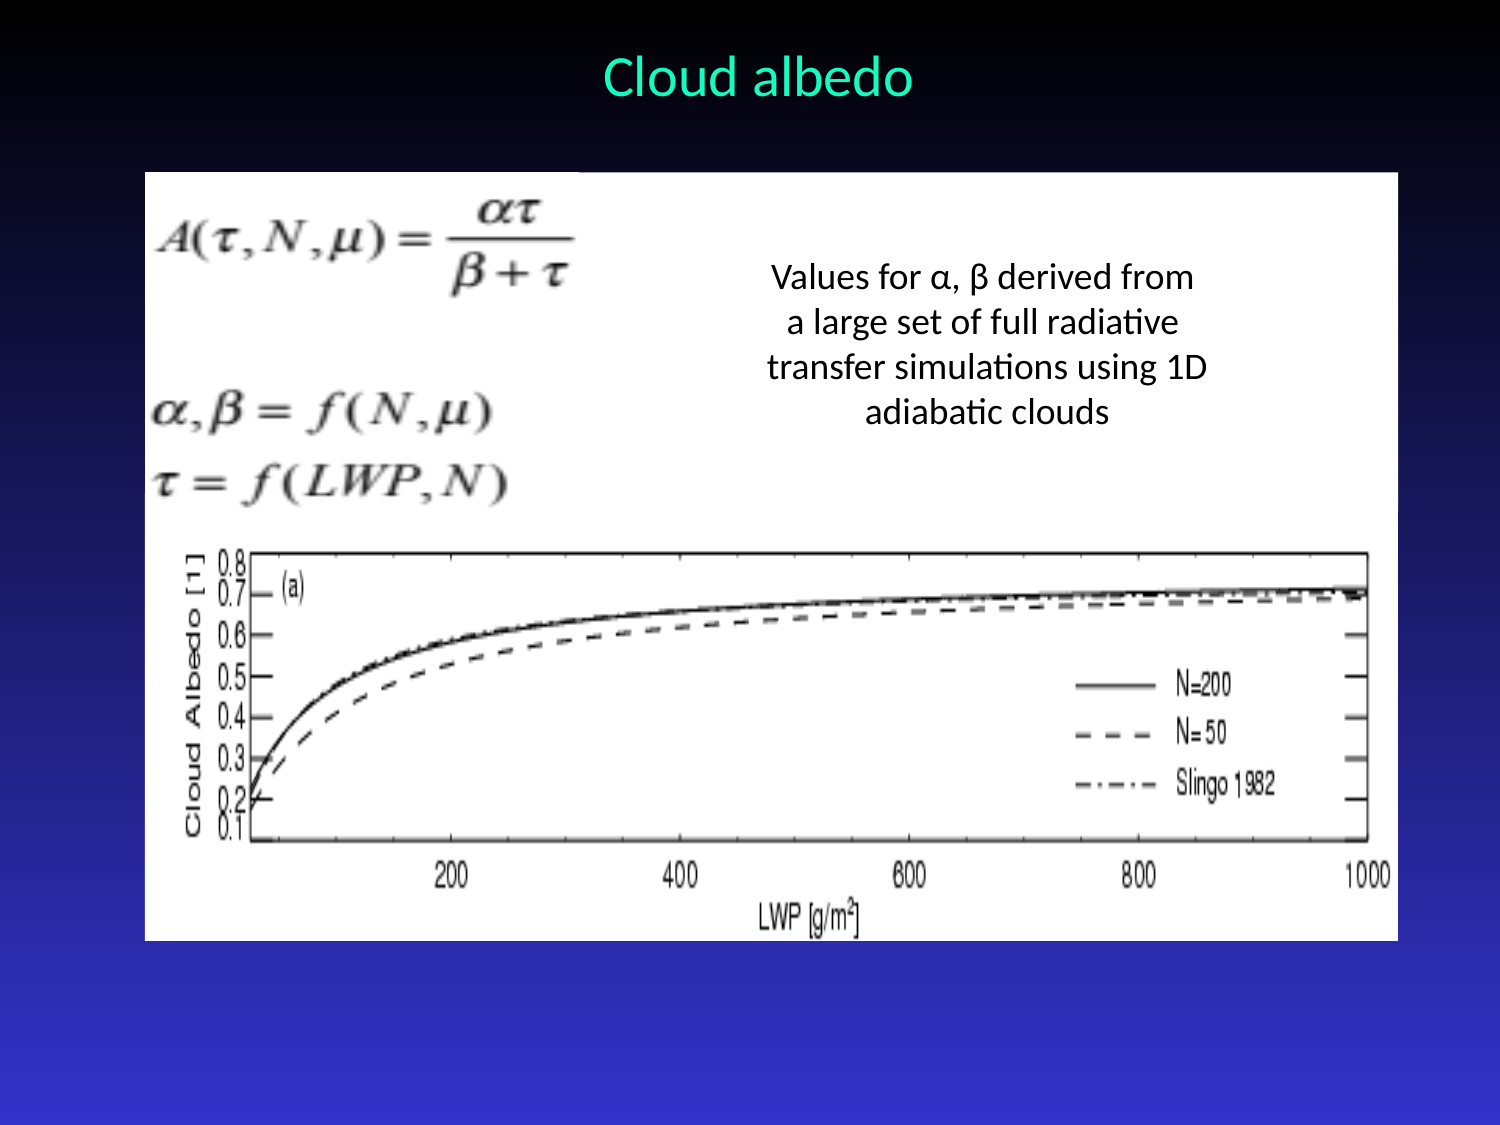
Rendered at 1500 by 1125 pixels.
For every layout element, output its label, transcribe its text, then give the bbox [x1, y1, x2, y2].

picture [144, 492, 1399, 941]
text_box Cloud albedo [69, 31, 1449, 116]
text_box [144, 172, 580, 508]
text_box Values for α, β derived from a large set of full radiative transfer simulations using 1D adiabatic clouds [581, 172, 1399, 492]
